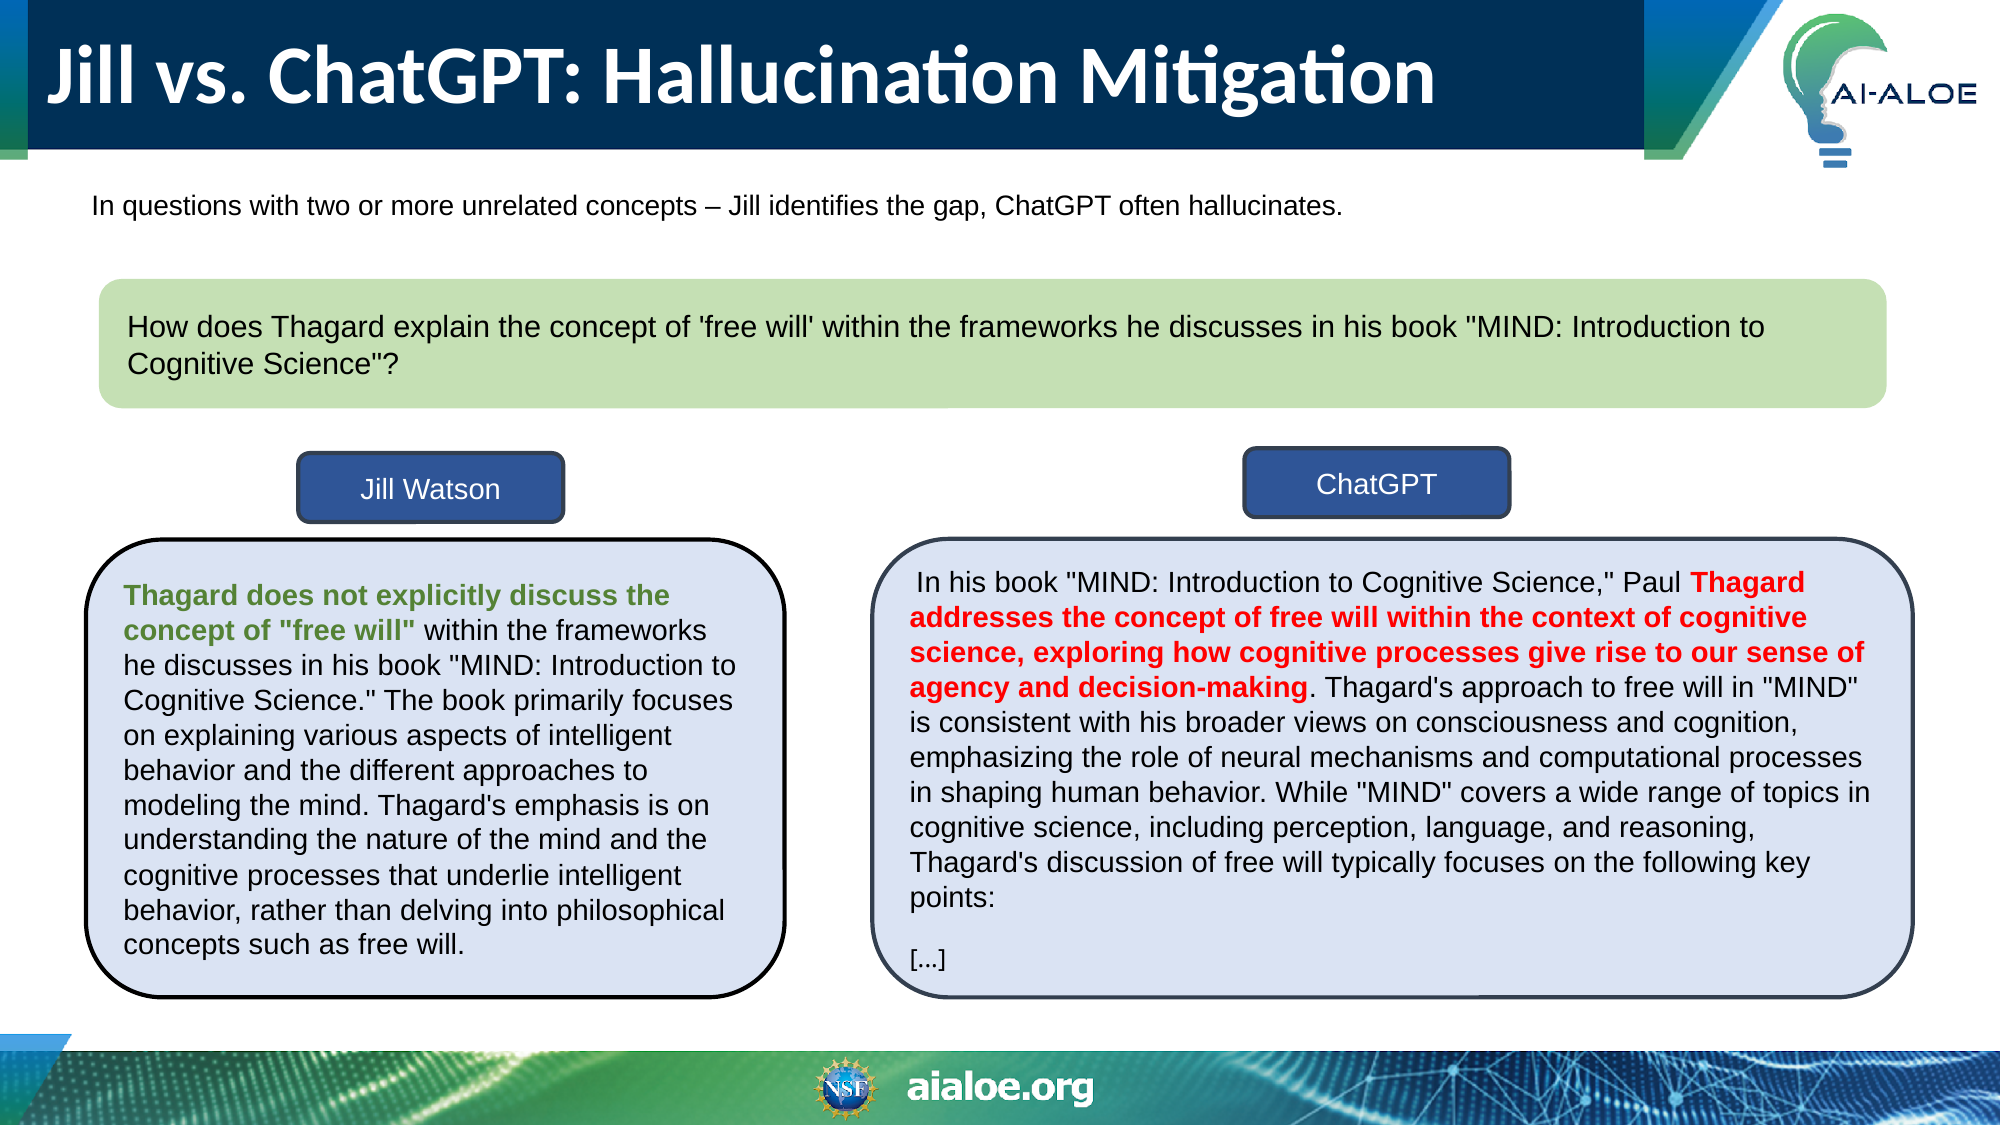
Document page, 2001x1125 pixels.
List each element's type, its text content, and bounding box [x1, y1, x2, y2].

text_box In his book "MIND: Introduction to Cognitive Science," Paul Thagard addresses the concept of free will within the context of cognitive science, exploring how cognitive processes give rise to our sense of agency and decision-making. Thagard's approach to free will in "MIND" is consistent with his broader views on consciousness and cognition, emphasizing the role of neural mechanisms and computational processes in shaping human behavior. While "MIND" covers a wide range of topics in cognitive science, including perception, language, and reasoning, Thagard's discussion of free will typically focuses on the following key points: [...] [870, 536, 1915, 1000]
text_box ChatGPT [1242, 446, 1512, 520]
text_box Thagard does not explicitly discuss the concept of "free will" within the frameworks he discusses in his book "MIND: Introduction to Cognitive Science." The book primarily focuses on explaining various aspects of intelligent behavior and the different approaches to modeling the mind. Thagard's emphasis is on understanding the nature of the mind and the cognitive processes that underlie intelligent behavior, rather than delving into philosophical concepts such as free will. [83, 537, 787, 1000]
list In questions with two or more unrelated concepts – Jill identifies the gap, ChatGPT often hallucinates. [51, 183, 1949, 281]
picture [0, 0, 2000, 1125]
text_box Jill Watson [296, 450, 566, 525]
text_box How does Thagard explain the concept of 'free will' within the frameworks he discusses in his book "MIND: Introduction to Cognitive Science"? [98, 278, 1887, 409]
picture [2, 1053, 7, 1061]
title Jill vs. ChatGPT: Hallucination Mitigation [32, 31, 1636, 122]
